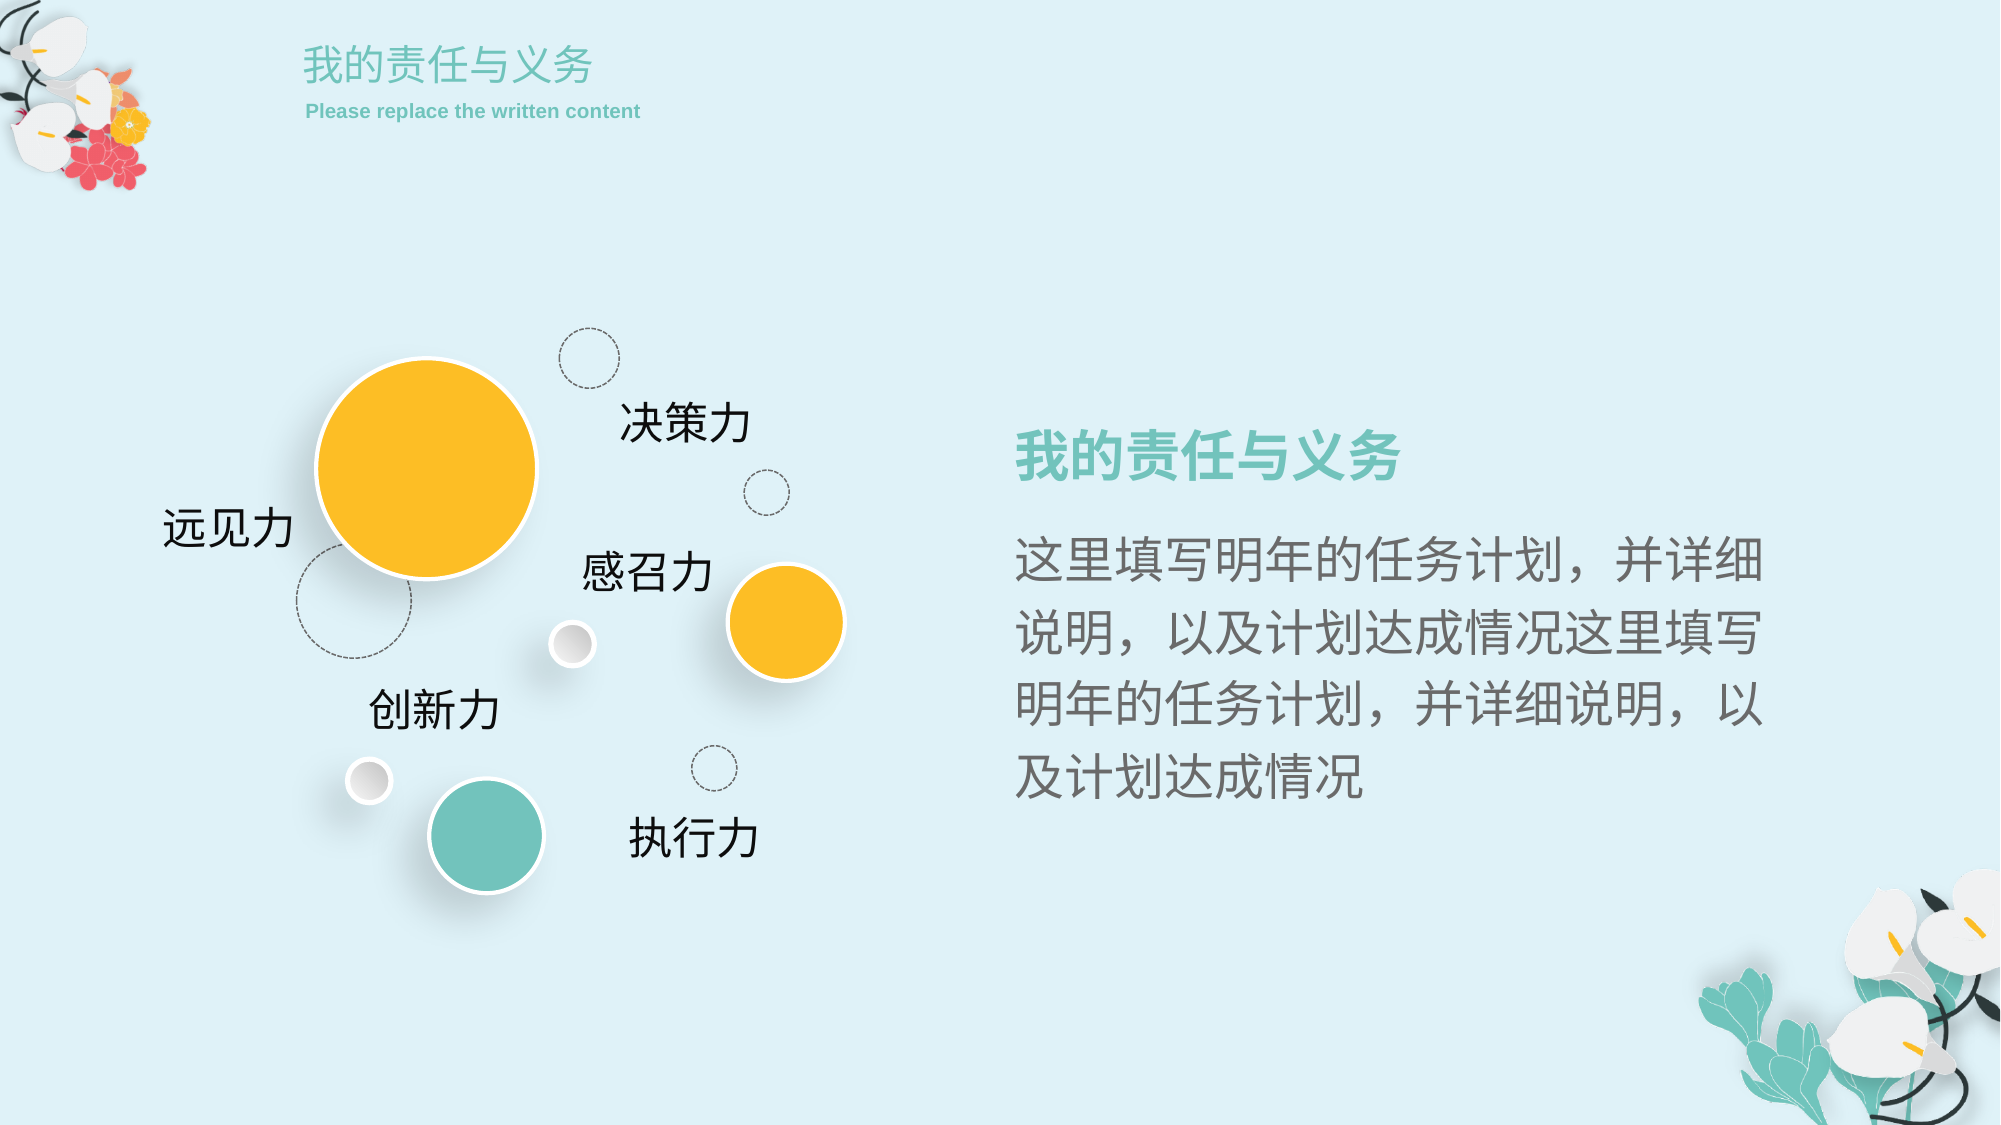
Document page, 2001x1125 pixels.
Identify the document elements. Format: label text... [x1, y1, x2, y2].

text_box 感召力 [499, 536, 798, 605]
text_box 创新力 [286, 675, 585, 744]
text_box [558, 327, 621, 387]
text_box [428, 777, 545, 895]
picture [0, 0, 199, 244]
text_box [315, 357, 539, 581]
picture [1671, 864, 2001, 1125]
text_box [549, 621, 596, 667]
text_box [726, 563, 846, 682]
text_box 远见力 [80, 492, 379, 561]
text_box 我的责任与义务 [287, 31, 610, 97]
text_box 执行力 [545, 802, 844, 871]
text_box 我的责任与义务 [999, 413, 1489, 495]
text_box 决策力 [537, 387, 836, 456]
text_box [690, 744, 738, 792]
text_box 这里填写明年的任务计划，并详细说明，以及计划达成情况这里填写明年的任务计划，并详细说明，以及计划达成情况 [999, 509, 1819, 813]
text_box [346, 758, 393, 804]
text_box Please replace the written content [290, 90, 657, 130]
text_box [295, 569, 410, 660]
text_box [743, 469, 791, 517]
